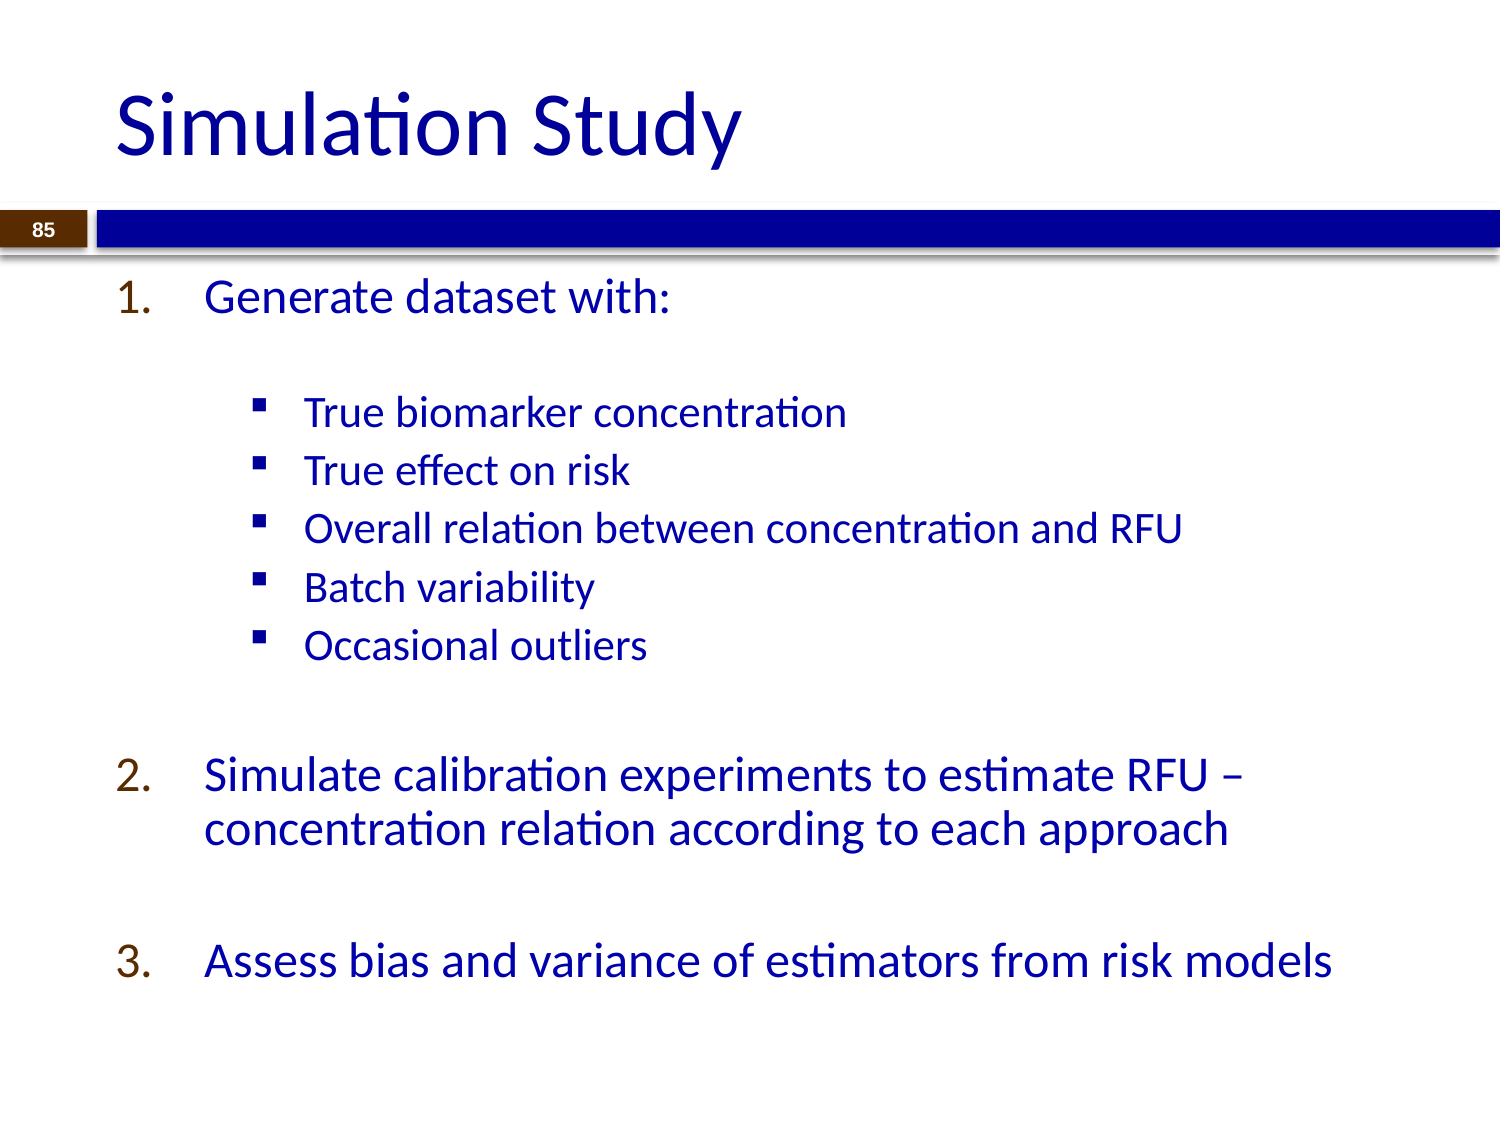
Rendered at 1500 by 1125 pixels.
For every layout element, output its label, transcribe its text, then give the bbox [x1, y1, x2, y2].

title Simulation Study [100, 37, 1438, 200]
slide_number 85 [0, 208, 88, 249]
list Generate dataset with: True biomarker concentration True effect on risk Overall relation between concentration and RFU Batch variability Occasional outliers Simulate calibration experiments to estimate RFU – concentration relation according to each approach Assess bias and variance of estimators from risk models [100, 262, 1438, 1000]
